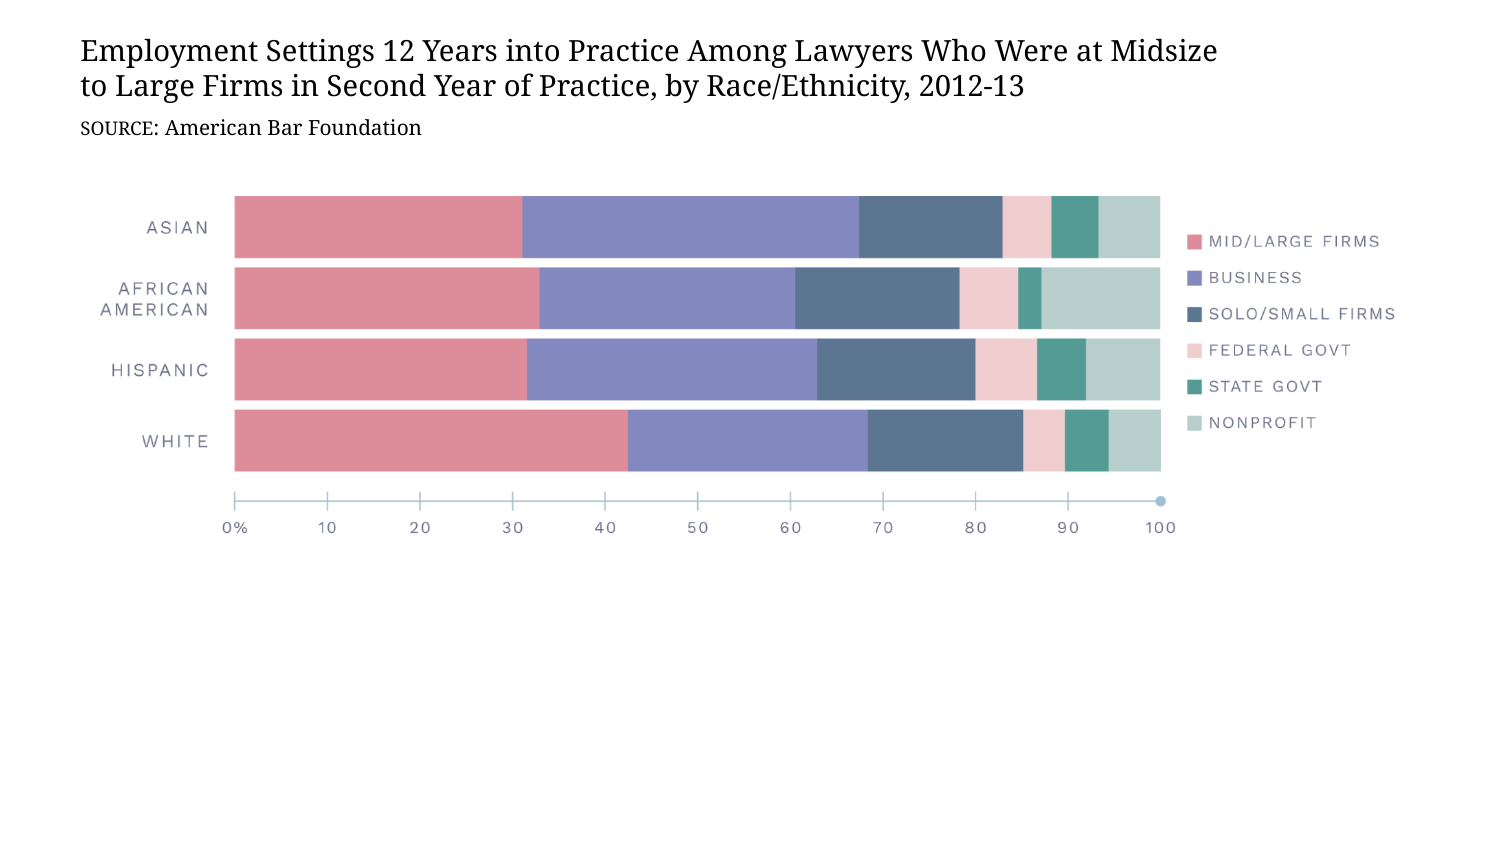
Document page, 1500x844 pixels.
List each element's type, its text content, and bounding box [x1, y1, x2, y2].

picture [86, 171, 1413, 688]
text_box Employment Settings 12 Years into Practice Among Lawyers Who Were at Midsize to Large Firms in Second Year of Practice, by Race/Ethnicity, 2012-13 SOURCE: American Bar Foundation [80, 32, 1432, 166]
